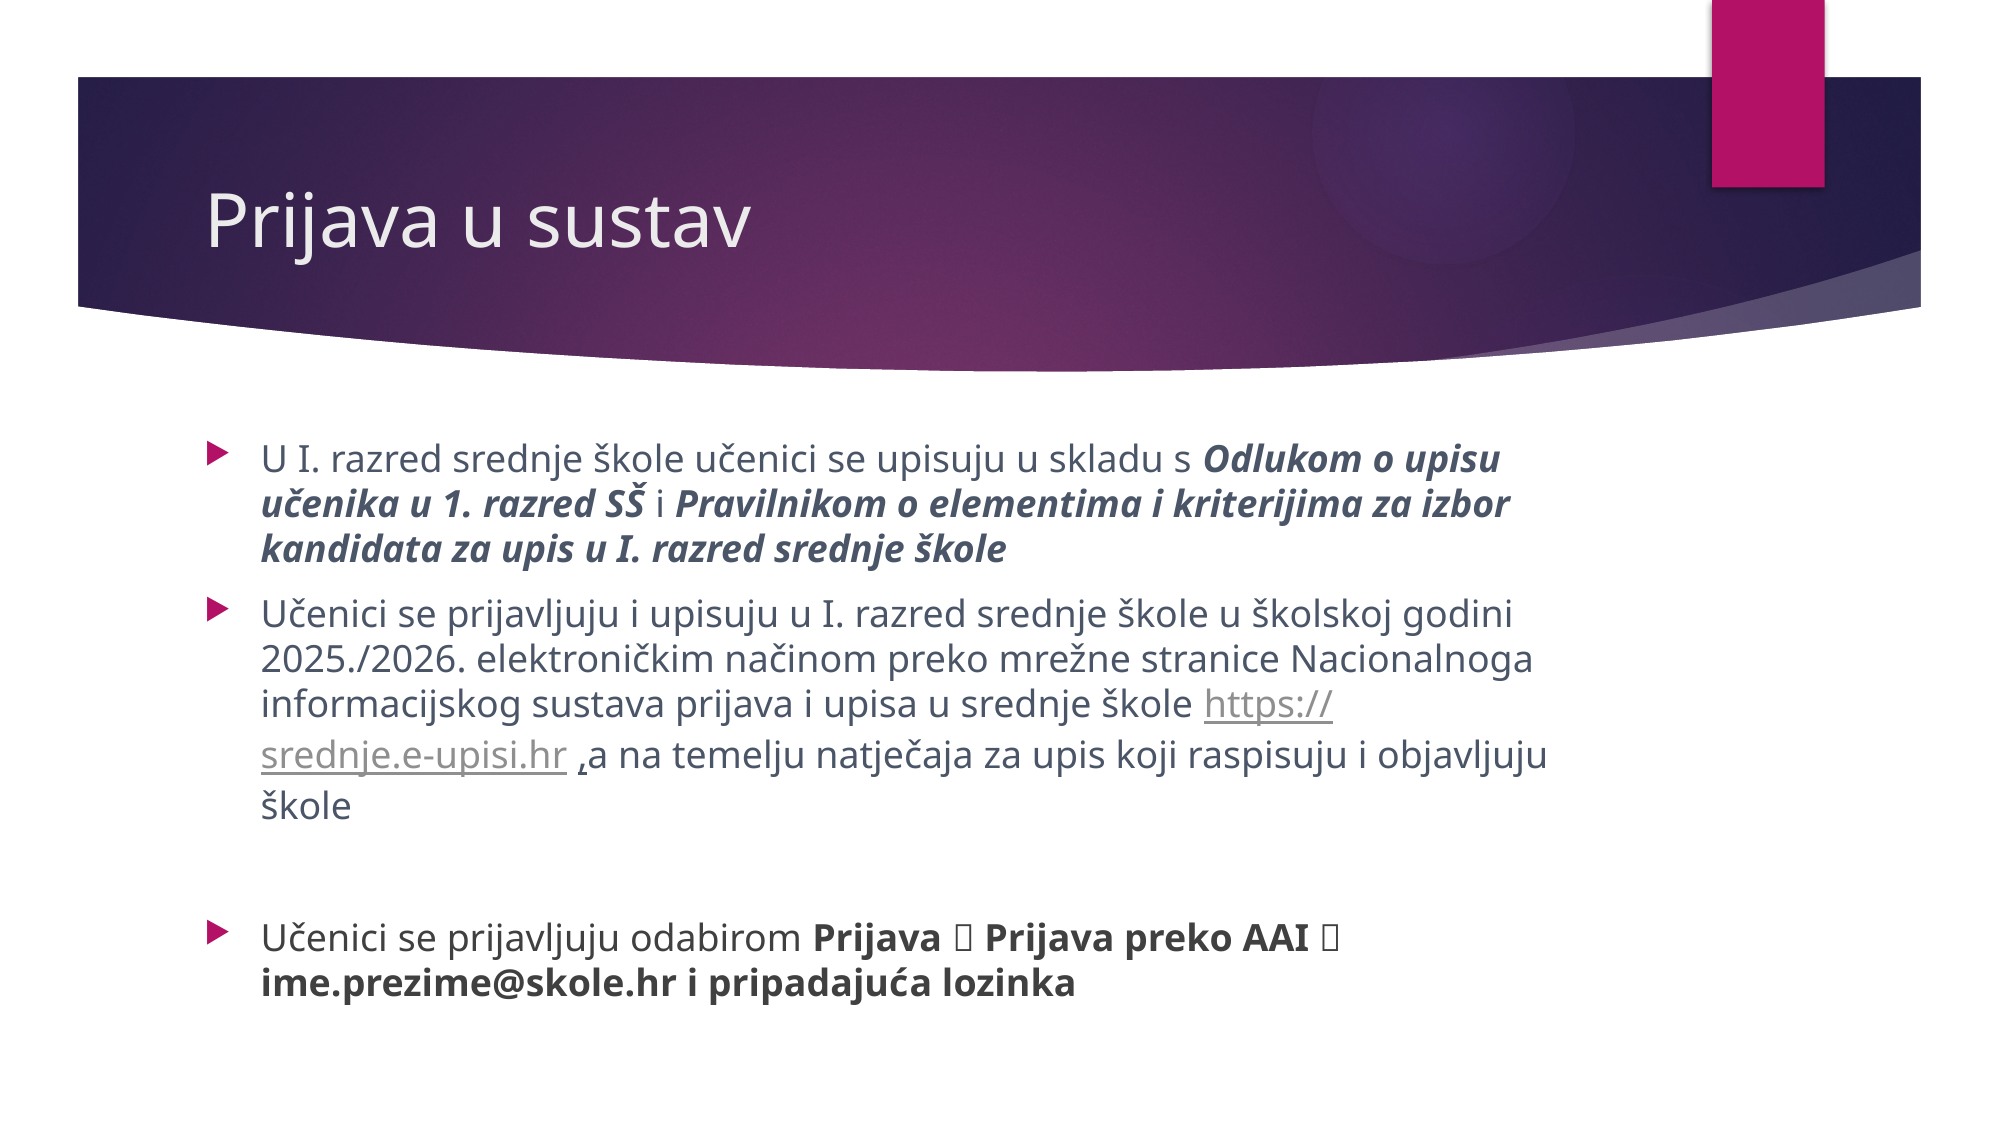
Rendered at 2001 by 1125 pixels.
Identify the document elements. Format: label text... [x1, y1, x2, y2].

list U I. razred srednje škole učenici se upisuju u skladu s Odlukom o upisu učenika u 1. razred SŠ i Pravilnikom o elementima i kriterijima za izbor kandidata za upis u I. razred srednje škole Učenici se prijavljuju i upisuju u I. razred srednje škole u školskoj godini 2025./2026. elektroničkim načinom preko mrežne stranice Nacionalnoga informacijskog sustava prijava i upisa u srednje škole https:// srednje.e-upisi.hr ,a na temelju natječaja za upis koji raspisuju i objavljuju škole Učenici se prijavljuju odabirom Prijava  Prijava preko AAI  ime.prezime@skole.hr i pripadajuća lozinka [189, 427, 1638, 1074]
title Prijava u sustav [189, 159, 1627, 276]
